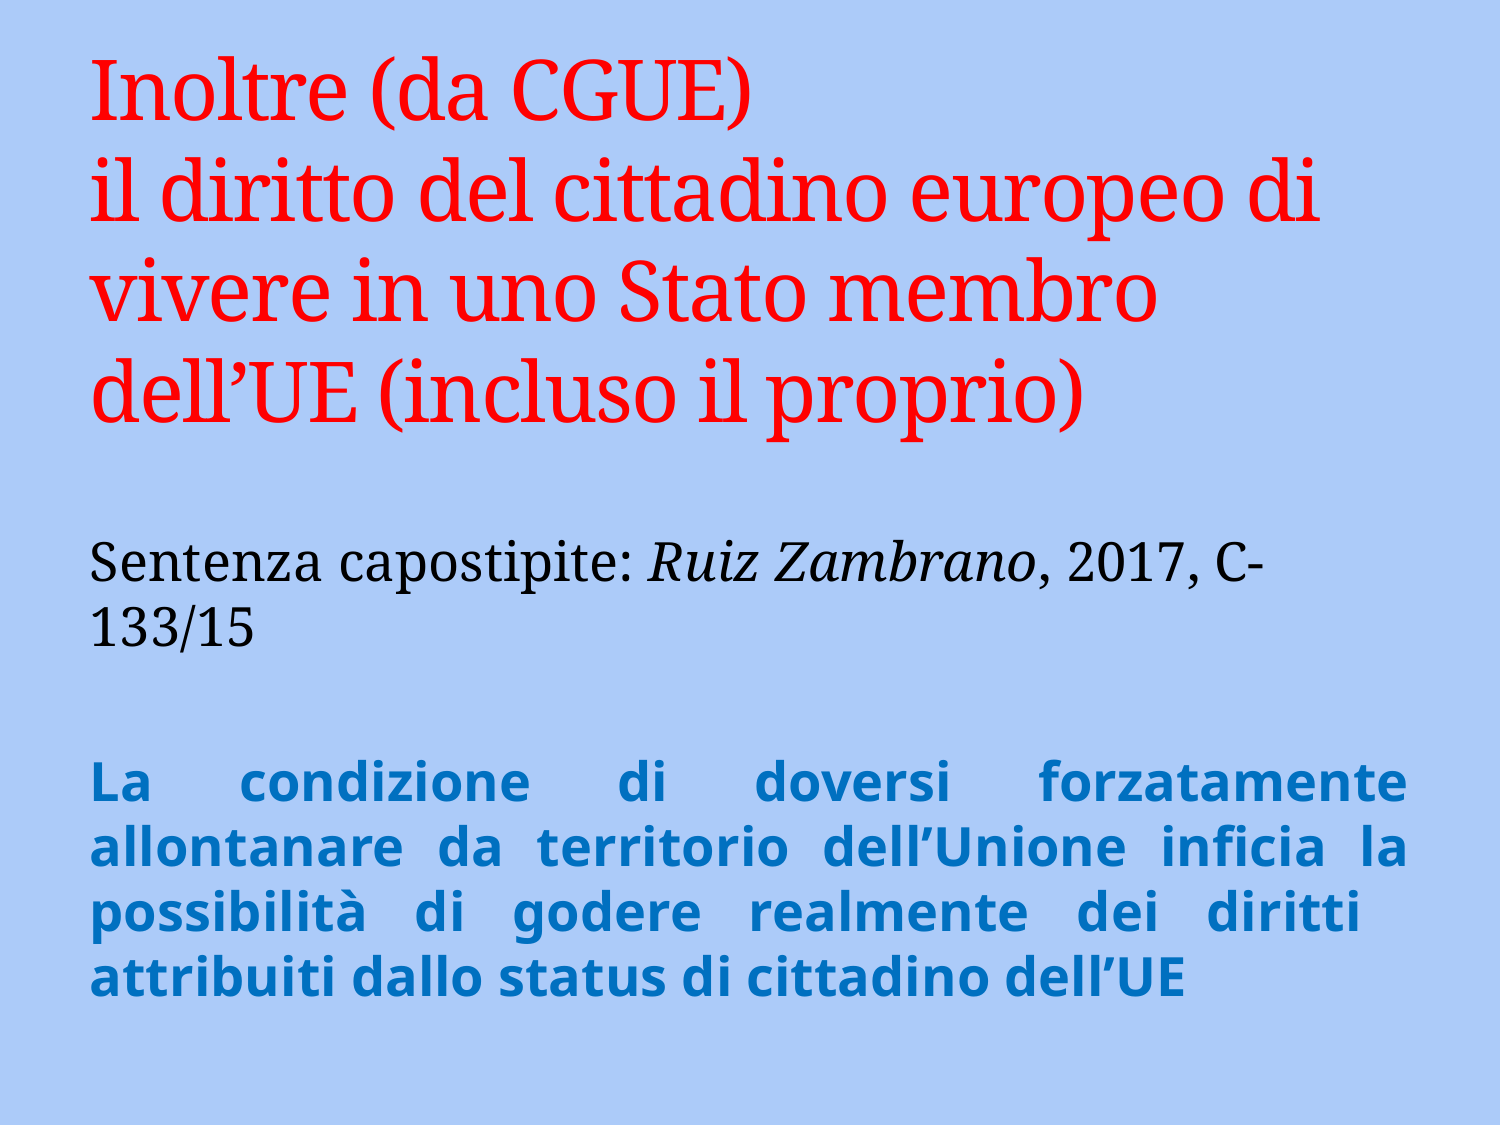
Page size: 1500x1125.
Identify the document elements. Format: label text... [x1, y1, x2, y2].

title Inoltre (da CGUE) il diritto del cittadino europeo di vivere in uno Stato membro dell’UE (incluso il proprio) [74, 24, 1425, 447]
list Sentenza capostipite: Ruiz Zambrano, 2017, C-133/15 La condizione di doversi forzatamente allontanare da territorio dell’Unione inficia la possibilità di godere realmente dei diritti attribuiti dallo status di cittadino dell’UE [75, 520, 1425, 988]
